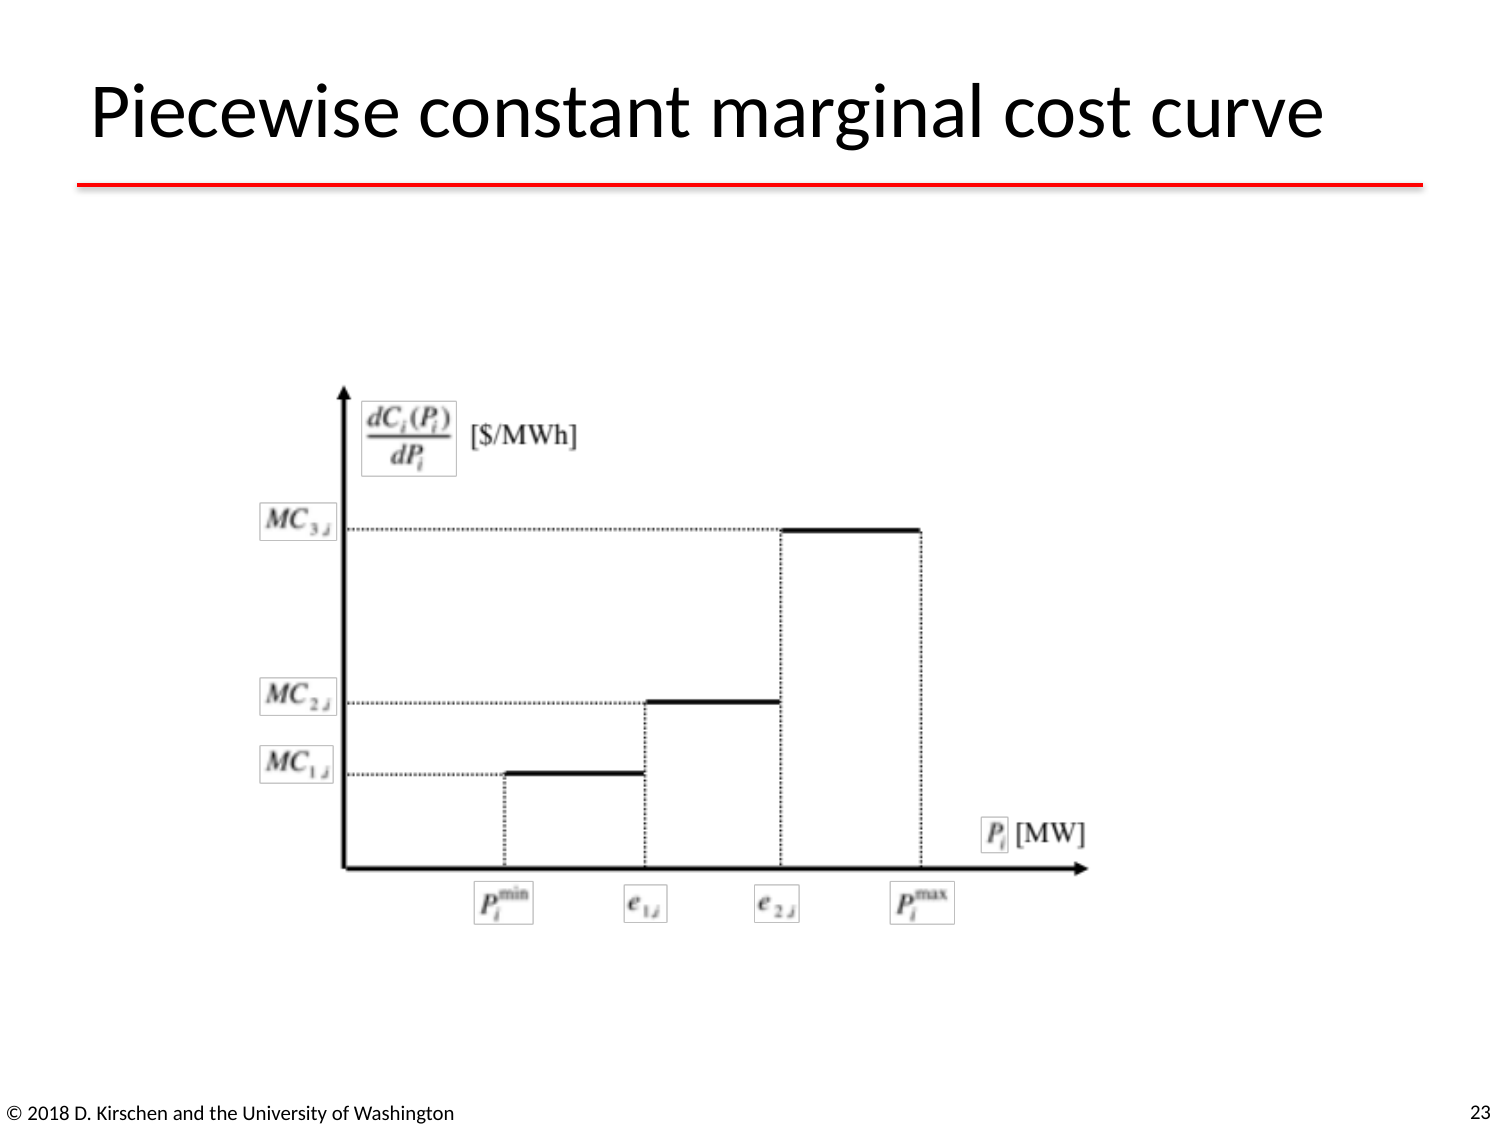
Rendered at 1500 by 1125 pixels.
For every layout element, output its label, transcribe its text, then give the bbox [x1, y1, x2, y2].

slide_number 23 [1156, 1081, 1500, 1125]
title Piecewise constant marginal cost curve [75, 19, 1425, 195]
slide_number © 2018 D. Kirschen and the University of Washington [0, 1082, 573, 1125]
picture [229, 306, 1340, 1059]
